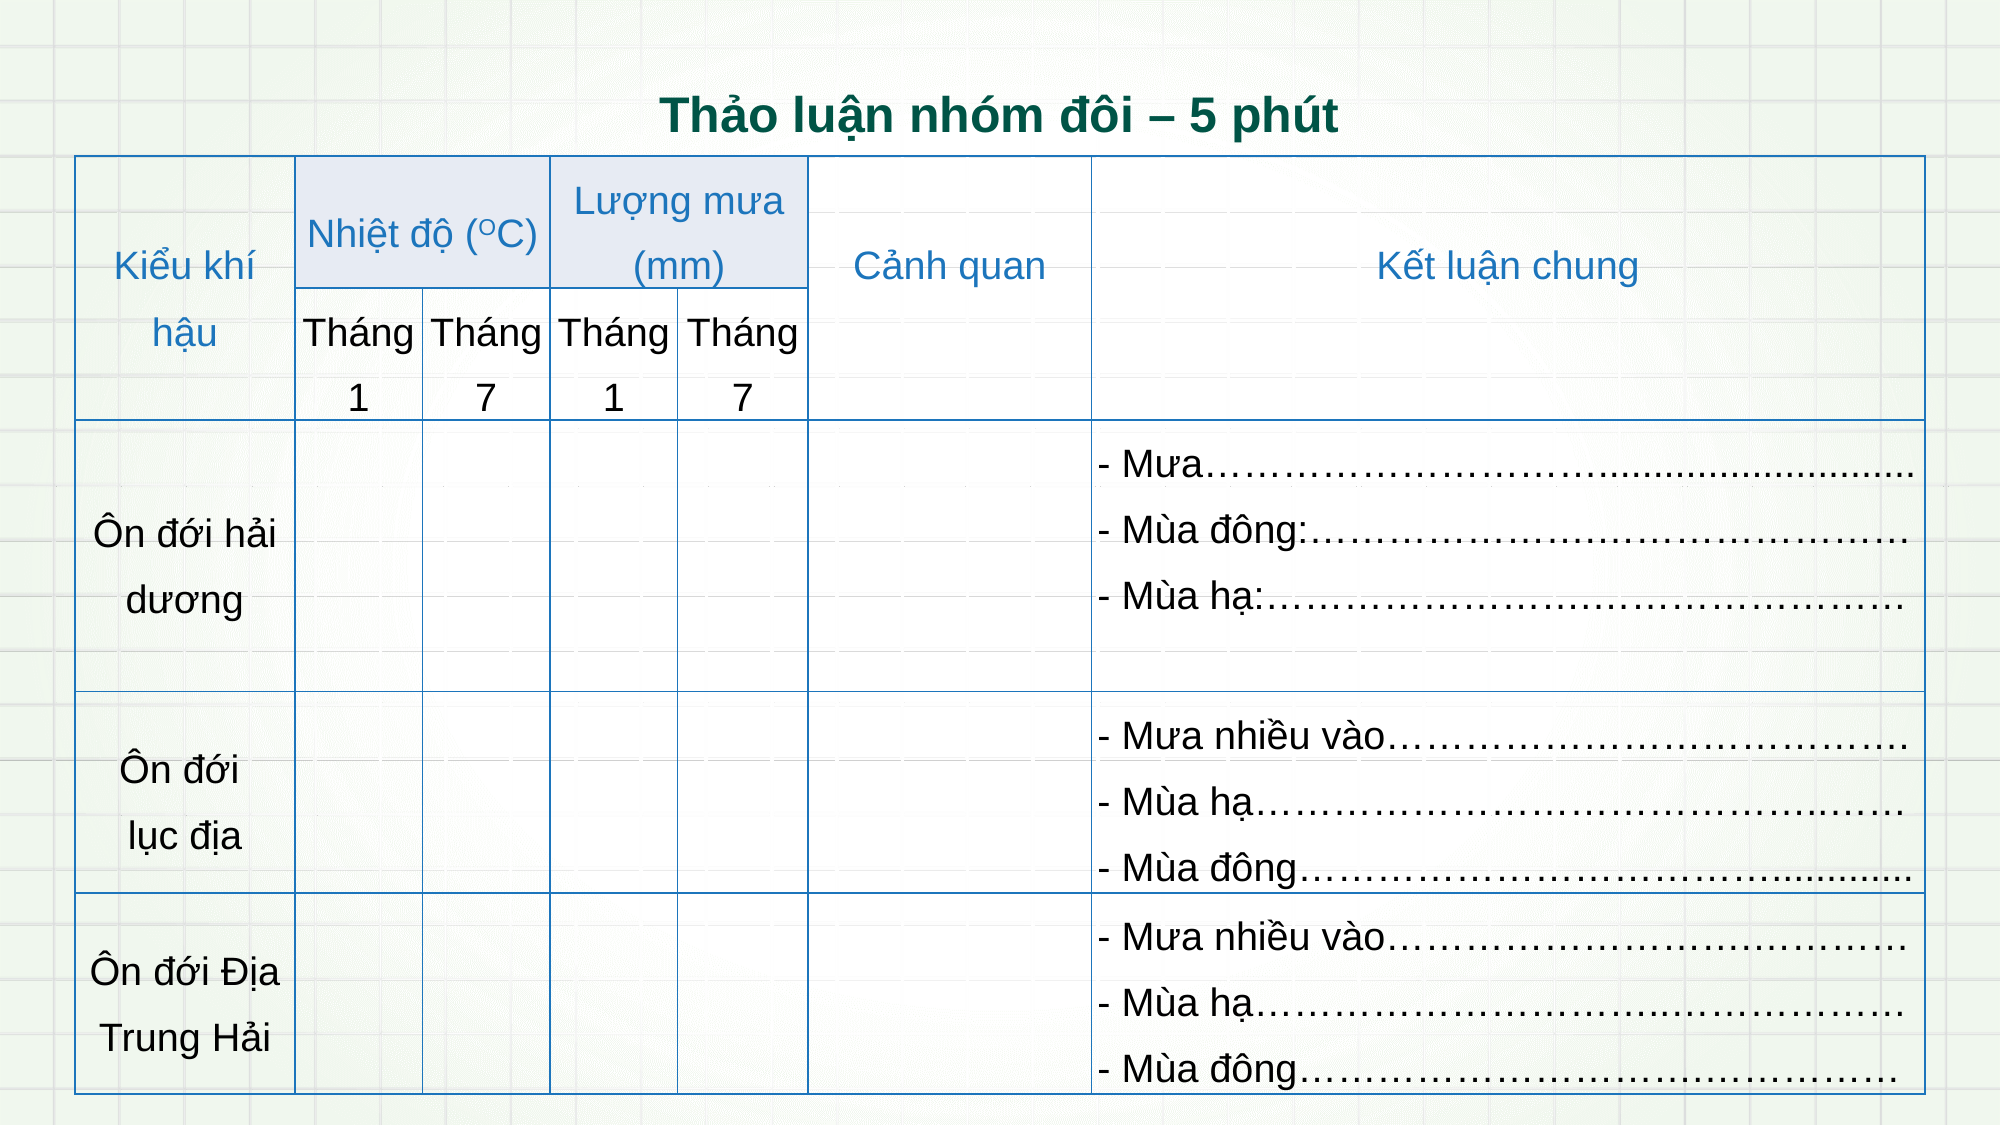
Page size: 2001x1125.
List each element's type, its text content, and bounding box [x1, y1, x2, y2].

picture [0, 0, 2000, 1125]
table_cell [809, 894, 1091, 1093]
table_cell [296, 421, 422, 691]
table_cell - Mưa nhiều vào……………………….………… - Mùa hạ…………………………..……………… - Mùa đông………………………….…………… [1092, 894, 1924, 1093]
table_cell [551, 421, 677, 691]
table_cell [809, 421, 1091, 691]
table_cell [678, 421, 807, 691]
table_cell [678, 692, 807, 892]
table_header Nhiệt độ (OC) [296, 157, 549, 287]
table_cell [551, 894, 677, 1093]
table_cell [678, 894, 807, 1093]
table_cell [296, 894, 422, 1093]
table_cell Tháng 7 [678, 289, 807, 419]
table_cell - Mưa…………………………............................. - Mùa đông:………………….…………………… - Mùa hạ:…………………….…………………… [1092, 421, 1924, 691]
table_header Kết luận chung [1092, 157, 1924, 419]
table_cell [296, 692, 422, 892]
table_cell Ôn đới lục địa [76, 692, 294, 892]
table_cell - Mưa nhiều vào…………………………………. - Mùa hạ……………………………………..…… - Mùa đông………………………………............. [1092, 692, 1924, 892]
table_cell [809, 692, 1091, 892]
table_header Lượng mưa (mm) [551, 157, 807, 287]
table_header Kiểu khí hậu [76, 157, 294, 419]
table_cell Tháng 1 [296, 289, 422, 419]
table_cell [423, 421, 549, 691]
table_cell [551, 692, 677, 892]
table_cell [423, 692, 549, 892]
table_cell Ôn đới Địa Trung Hải [76, 894, 294, 1093]
text_box Thảo luận nhóm đôi – 5 phút [450, 75, 1550, 151]
table_cell Tháng 1 [551, 289, 677, 419]
table_cell Ôn đới hải dương [76, 421, 294, 691]
table_cell [423, 894, 549, 1093]
table_cell Tháng 7 [423, 289, 549, 419]
table_header Cảnh quan [809, 157, 1091, 419]
